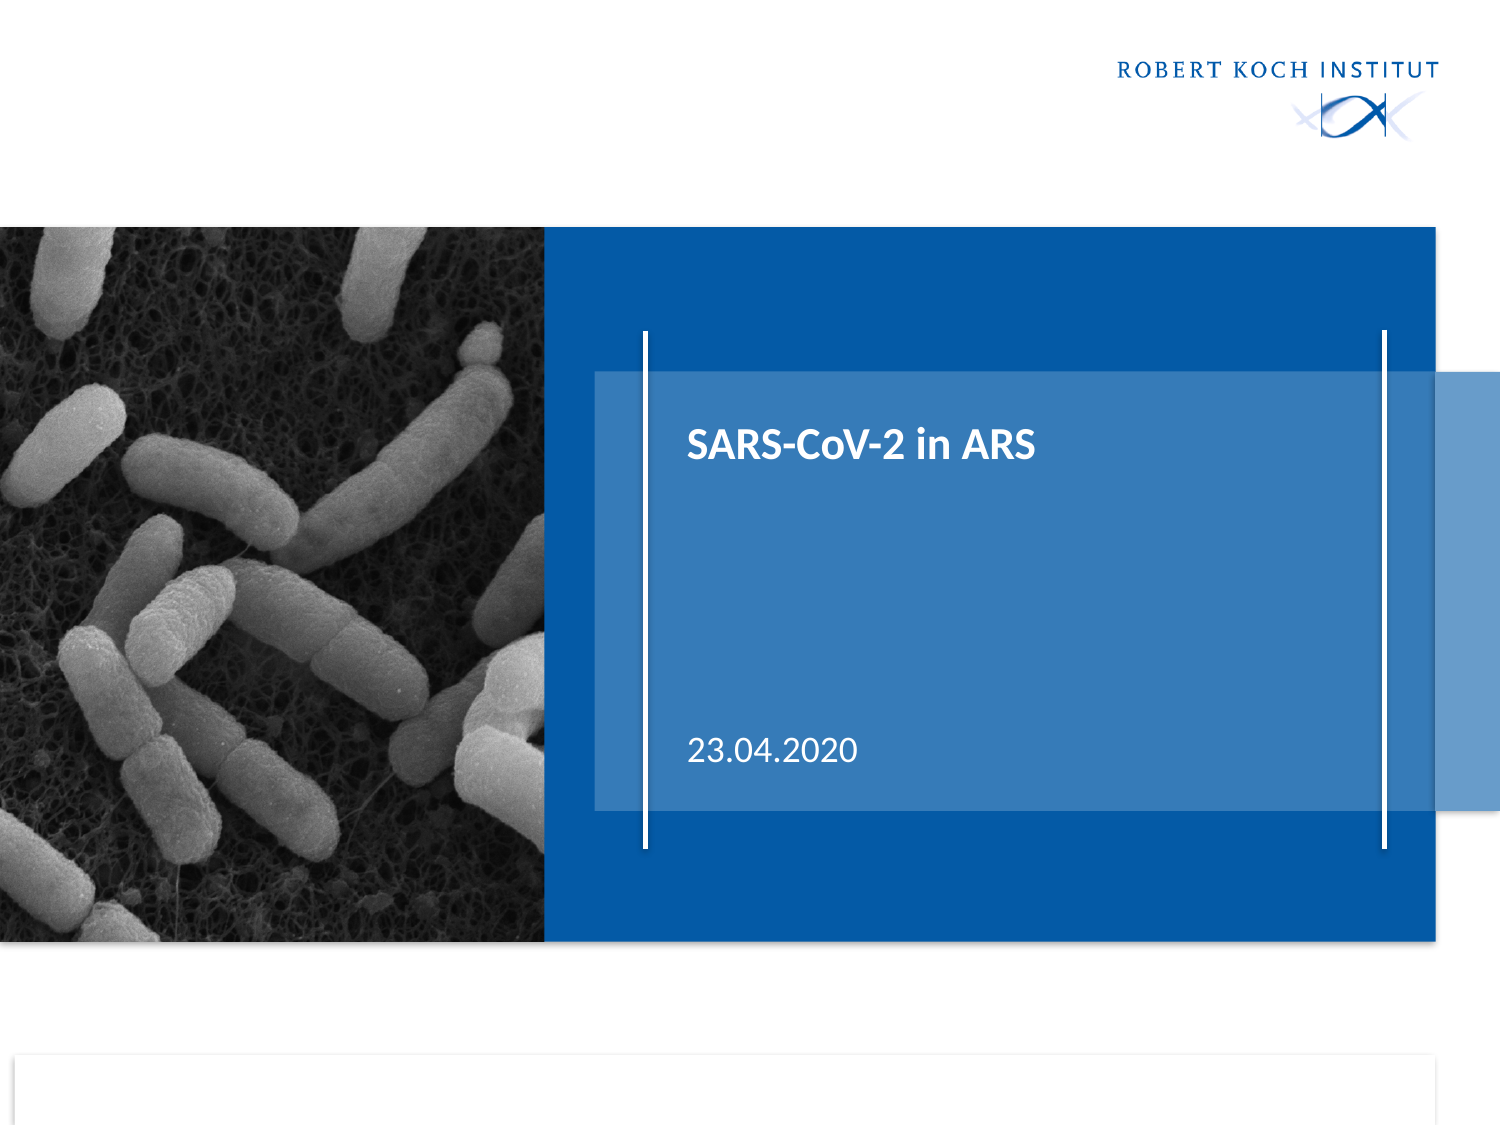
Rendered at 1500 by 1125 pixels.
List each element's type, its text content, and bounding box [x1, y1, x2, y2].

list 23.04.2020 [645, 626, 1385, 811]
title SARS-CoV-2 in ARS [645, 371, 1385, 626]
picture [0, 226, 545, 942]
picture [1109, 53, 1447, 152]
